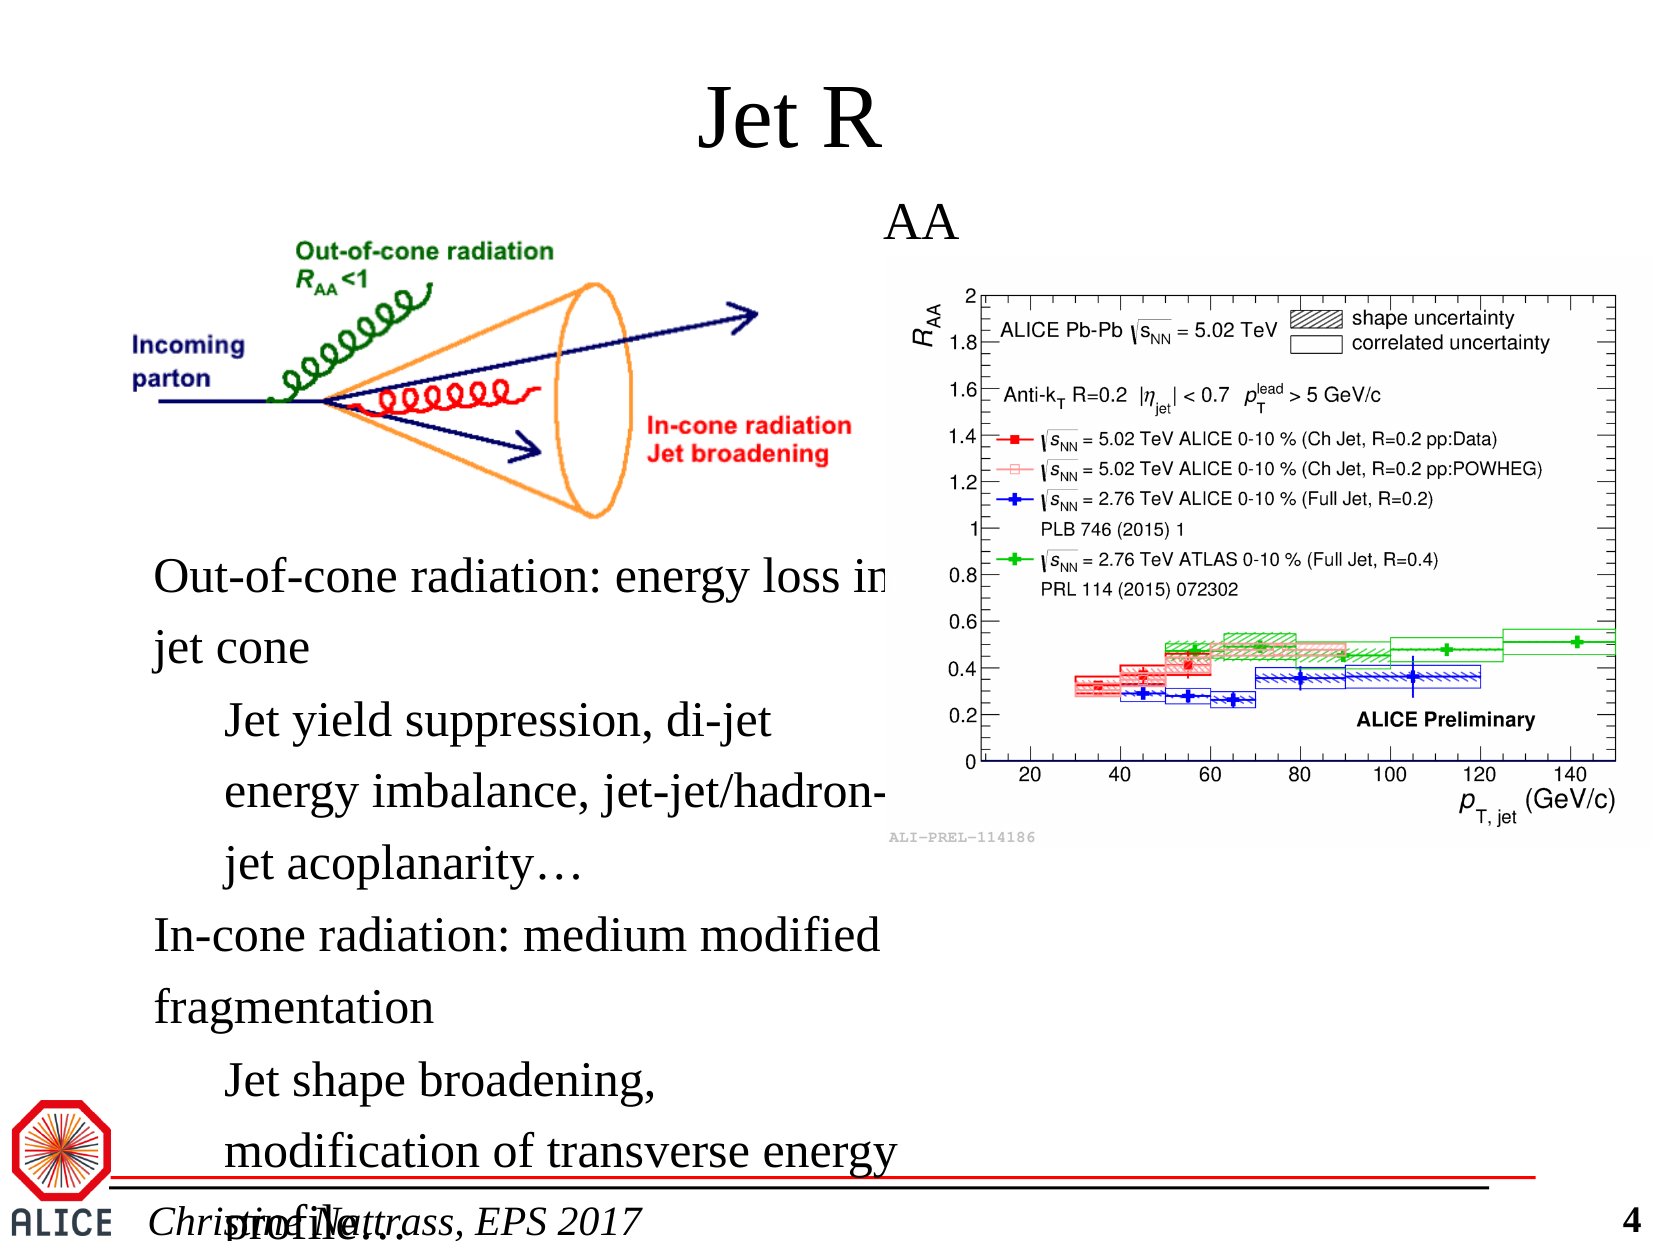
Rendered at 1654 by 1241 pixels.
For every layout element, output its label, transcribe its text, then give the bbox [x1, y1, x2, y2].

text_box Out-of-cone radiation: energy loss in jet cone Jet yield suppression, di-jet energy imbalance, jet-jet/hadron-jet acoplanarity… In-cone radiation: medium modified fragmentation Jet shape broadening, modification of transverse energy profile… Consistent with RAA of charged particles and charged-jet RAA at 2.76 TeV [82, 530, 915, 1075]
picture [884, 256, 1654, 847]
text_box Jet RAA [82, 49, 1575, 257]
picture [118, 238, 858, 523]
picture [11, 1100, 111, 1236]
